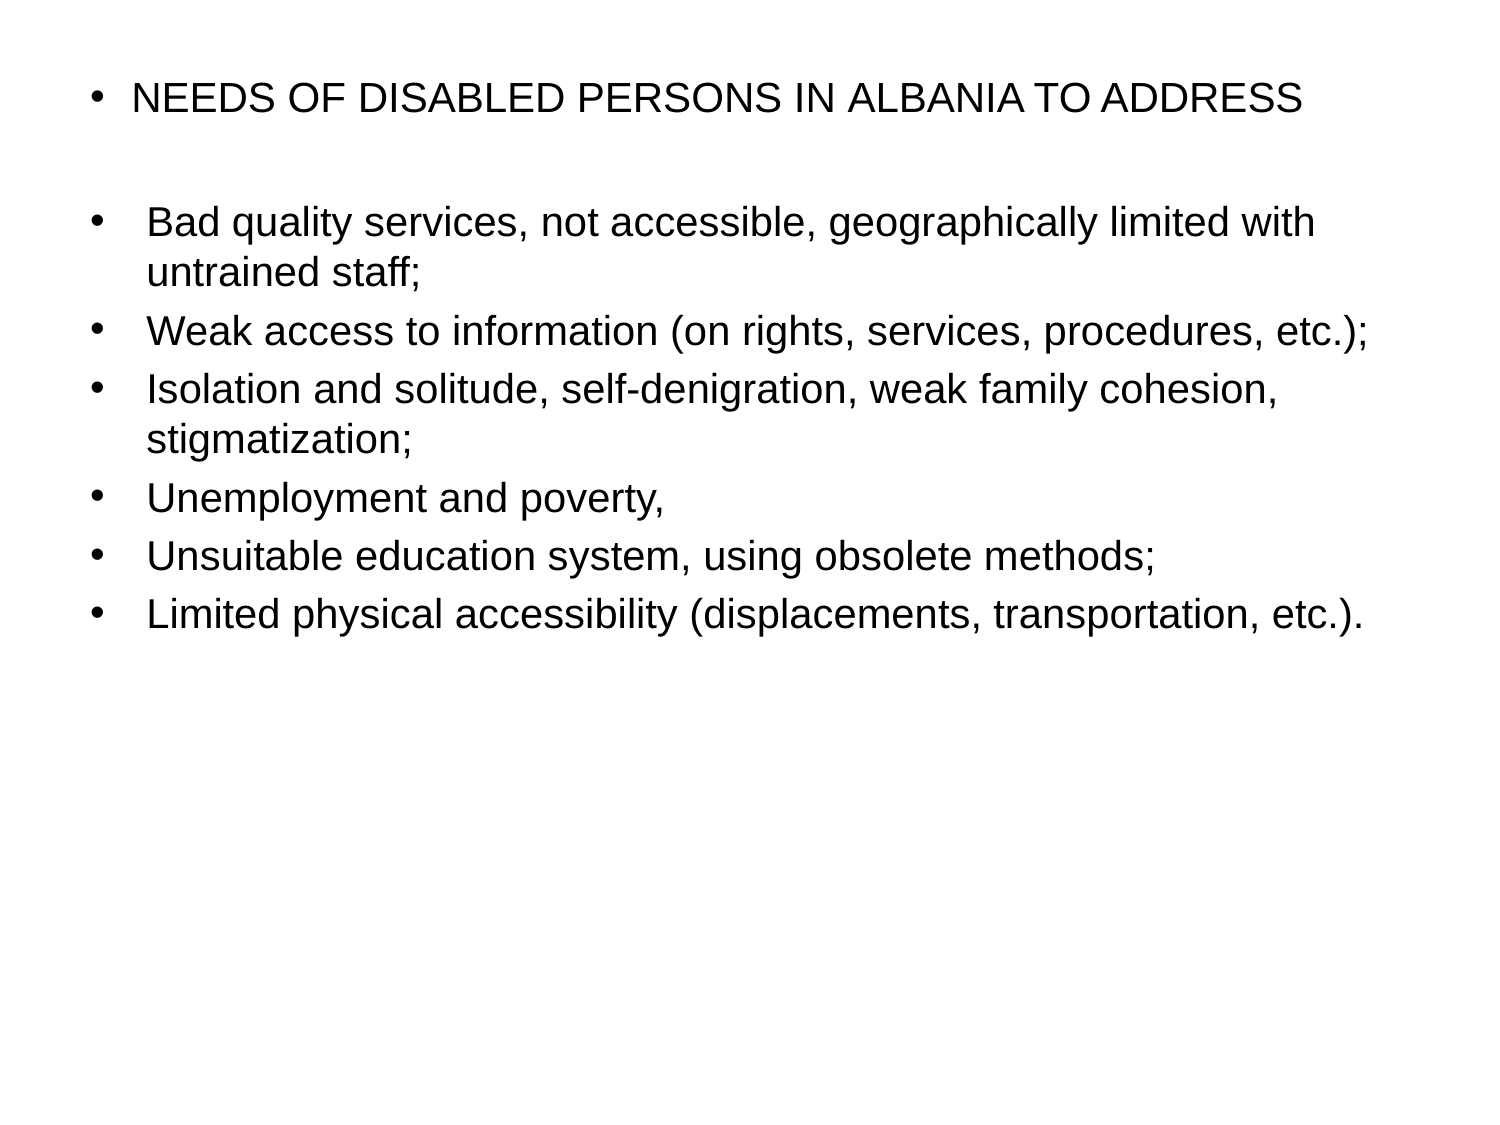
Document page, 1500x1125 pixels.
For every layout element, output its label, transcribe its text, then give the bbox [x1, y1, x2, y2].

title NEEDS OF DISABLED PERSONS IN ALBANIA TO ADDRESS [75, 62, 1425, 180]
list Bad quality services, not accessible, geographically limited with untrained staff; Weak access to information (on rights, services, procedures, etc.); Isolation and solitude, self-denigration, weak family cohesion, stigmatization; Unemployment and poverty, Unsuitable education system, using obsolete methods; Limited physical accessibility (displacements, transportation, etc.). [75, 187, 1425, 875]
